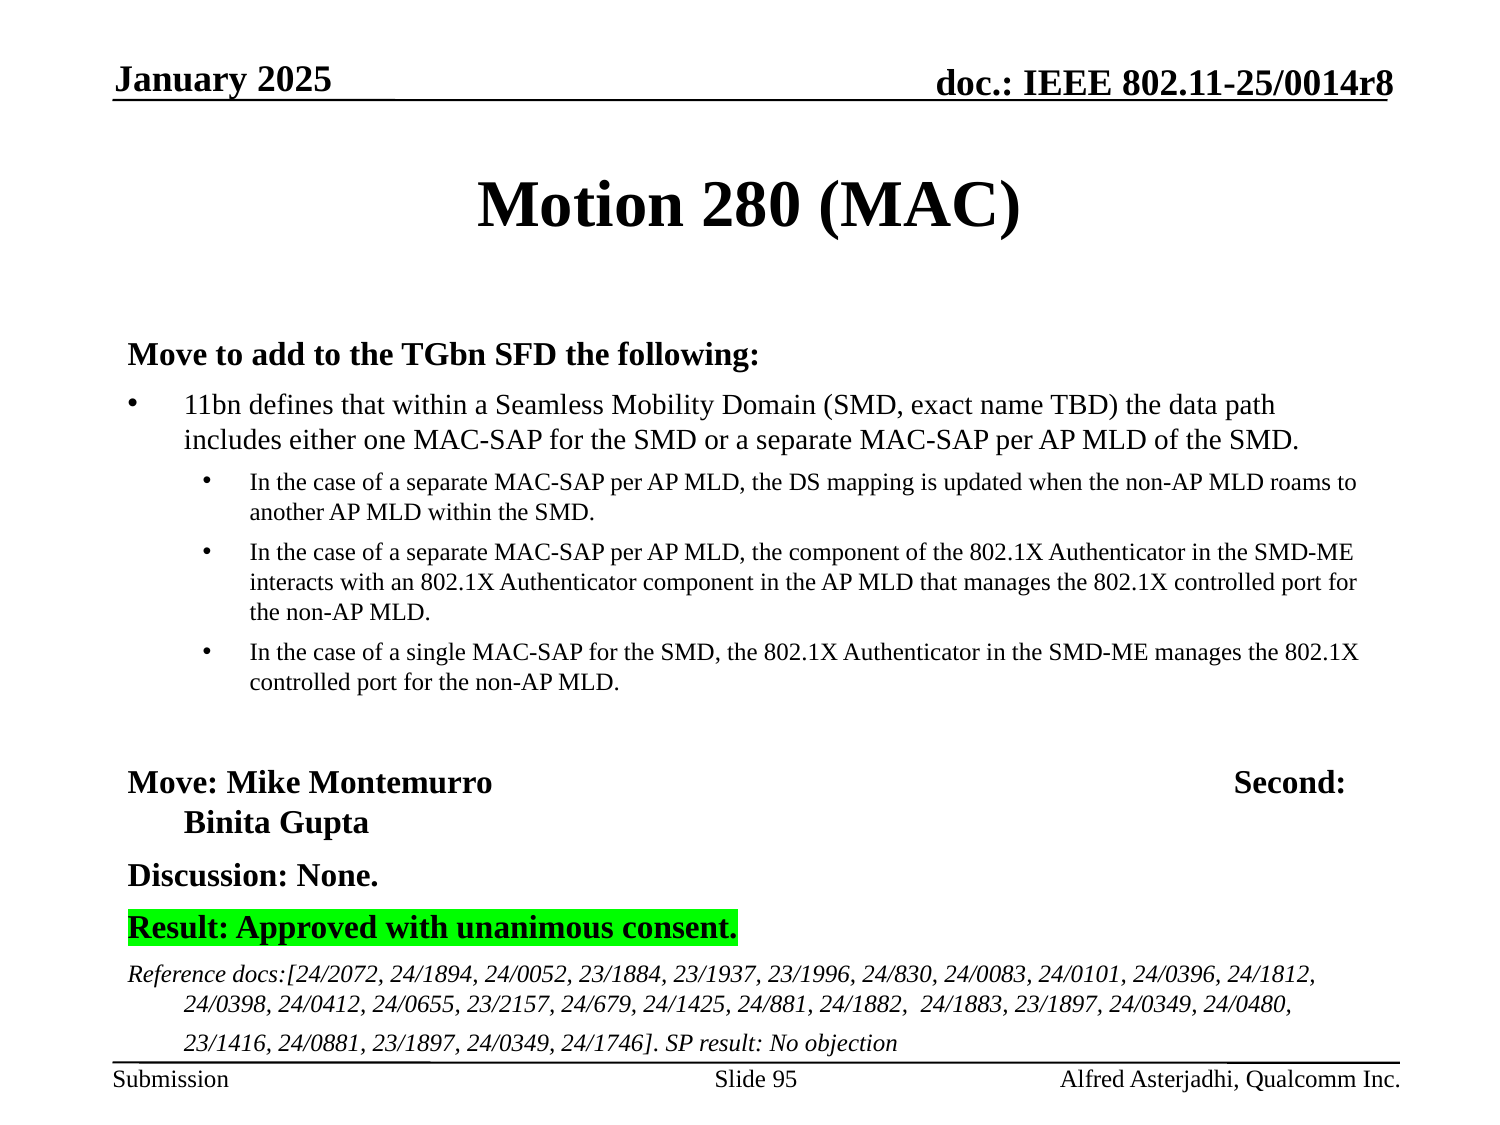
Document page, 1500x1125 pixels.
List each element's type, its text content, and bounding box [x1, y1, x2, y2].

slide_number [114, 54, 423, 100]
title Motion 280 (MAC) [112, 112, 1388, 288]
slide_number Slide 95 [712, 1061, 800, 1123]
footer Alfred Asterjadhi, Qualcomm Inc. [878, 1061, 1402, 1093]
list Move to add to the TGbn SFD the following: 11bn defines that within a Seamless Mobility Domain (SMD, exact name TBD) the data path includes either one MAC-SAP for the SMD or a separate MAC-SAP per AP MLD of the SMD. In the case of a separate MAC-SAP per AP MLD, the DS mapping is updated when the non-AP MLD roams to another AP MLD within the SMD. In the case of a separate MAC-SAP per AP MLD, the component of the 802.1X Authenticator in the SMD-ME interacts with an 802.1X Authenticator component in the AP MLD that manages the 802.1X controlled port for the non-AP MLD. In the case of a single MAC-SAP for the SMD, the 802.1X Authenticator in the SMD-ME manages the 802.1X controlled port for the non-AP MLD. Move: Mike Montemurro Second: Binita Gupta Discussion: None. Result: Approved with unanimous consent. Reference docs:[24/2072, 24/1894, 24/0052, 23/1884, 23/1937, 23/1996, 24/830, 24/0083, 24/0101, 24/0396, 24/1812, 24/0398, 24/0412, 24/0655, 23/2157, 24/679, 24/1425, 24/881, 24/1882, 24/1883, 23/1897, 24/0349, 24/0480, 23/1416, 24/0881, 23/1897, 24/0349, 24/1746]. SP result: No objection [112, 324, 1388, 1063]
